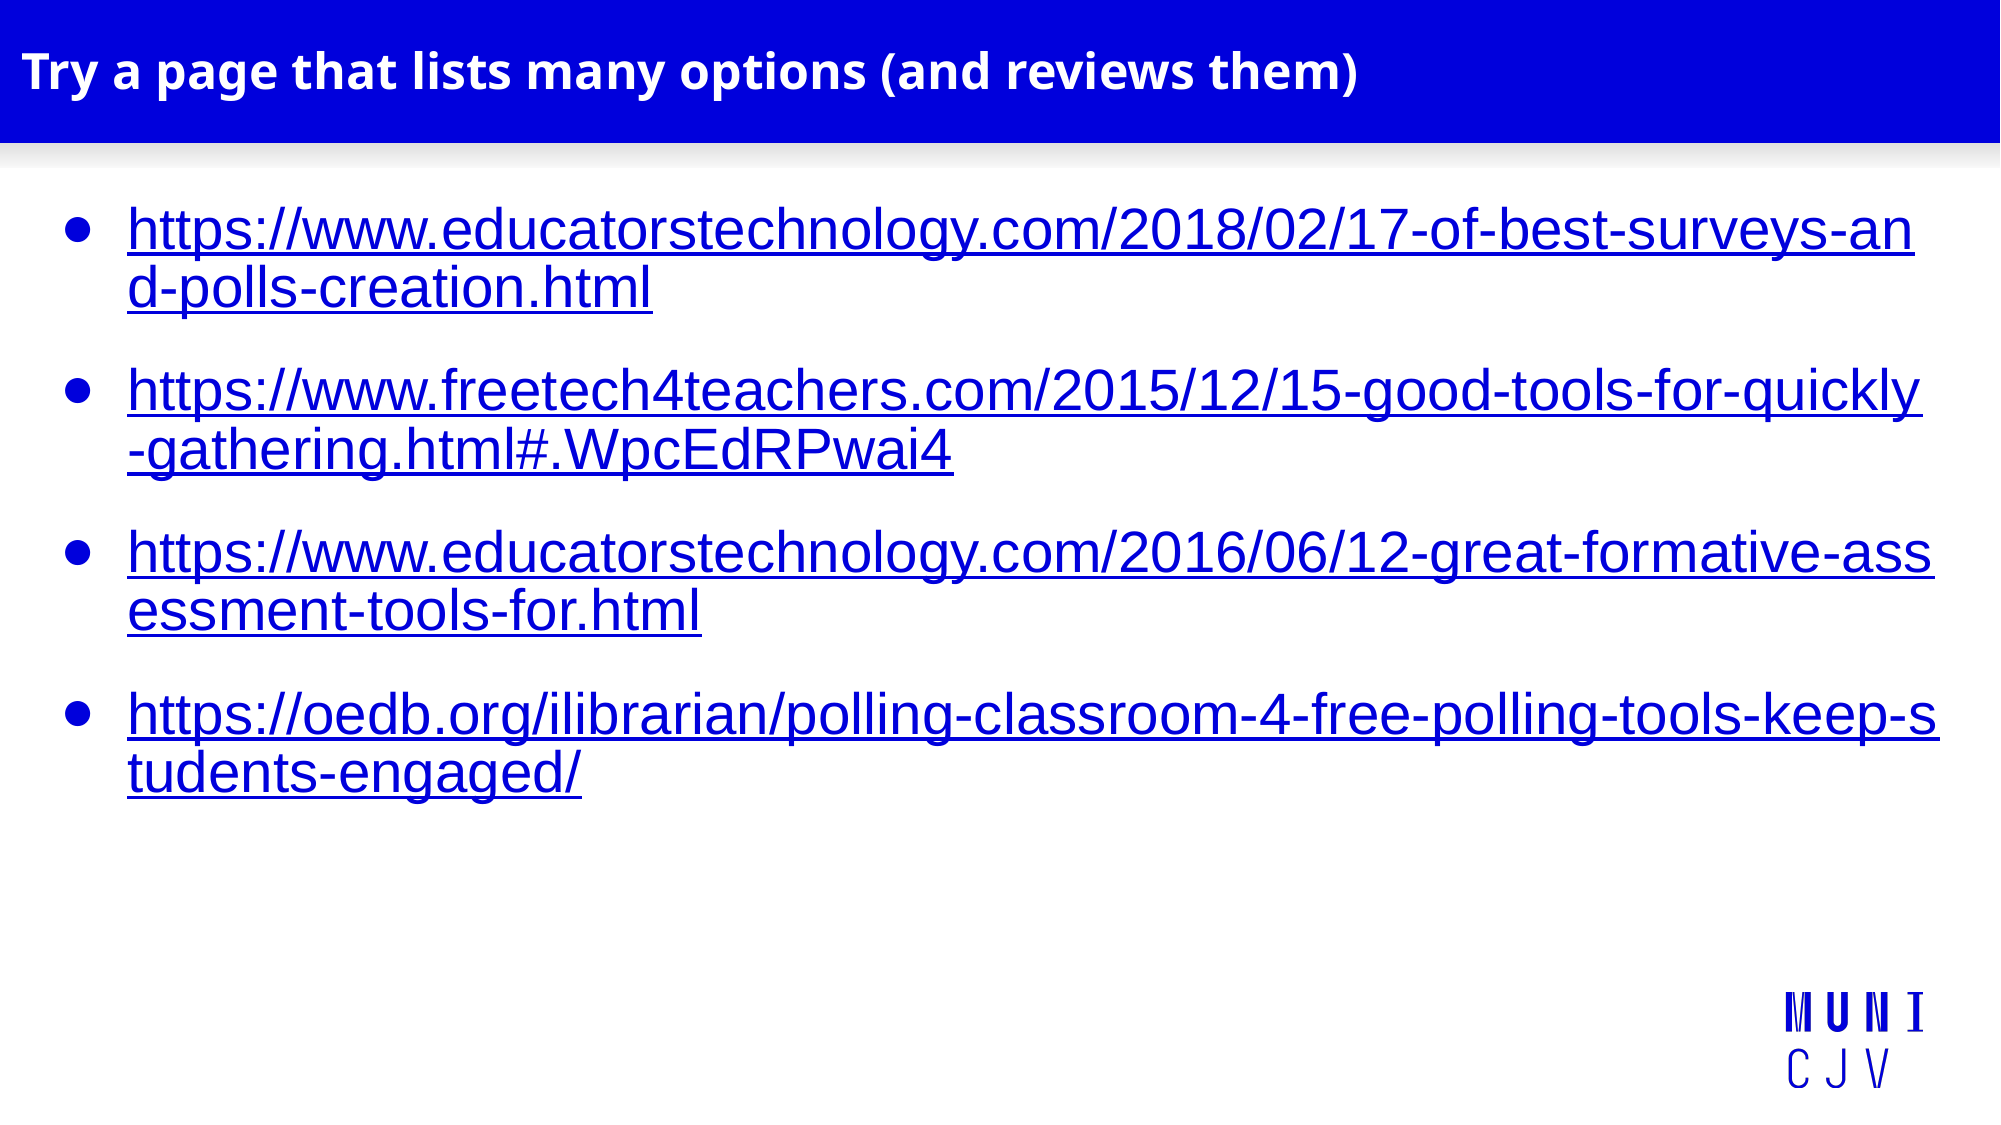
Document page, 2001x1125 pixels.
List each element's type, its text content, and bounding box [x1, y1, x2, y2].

picture [1784, 1081, 1923, 1088]
title Try a page that lists many options (and reviews them) [21, 3, 1953, 136]
list https://www.educatorstechnology.com/2018/02/17-of-best-surveys-and-polls-creation.html https://www.freetech4teachers.com/2015/12/15-good-tools-for-quickly-gathering.html#.WpcEdRPwai4 https://www.educatorstechnology.com/2016/06/12-great-formative-assessment-tools-for.html https://oedb.org/ilibrarian/polling-classroom-4-free-polling-tools-keep-students-engaged/ [52, 190, 1941, 1081]
